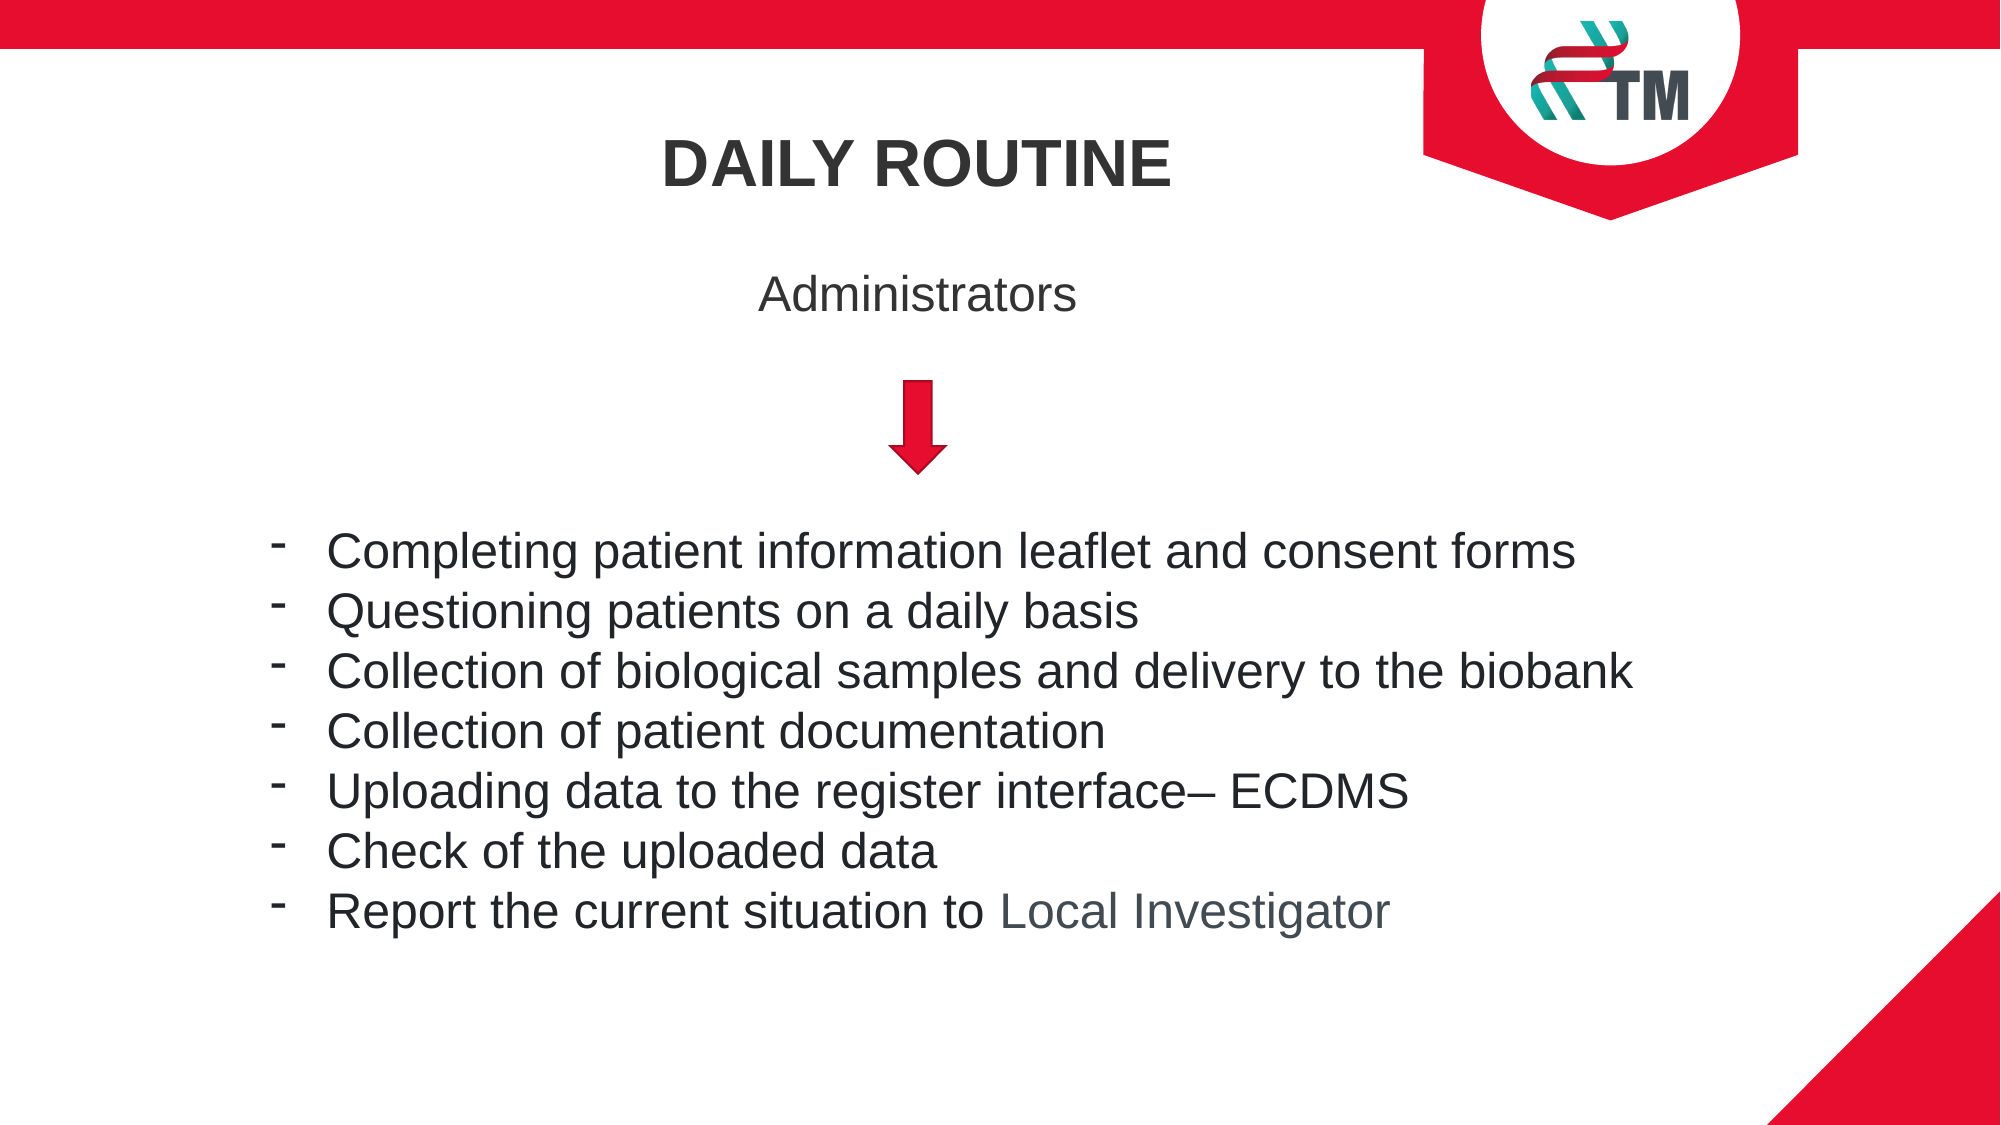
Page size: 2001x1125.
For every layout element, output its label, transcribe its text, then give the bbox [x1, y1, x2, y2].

text_box DAILY ROUTINE [592, 112, 1244, 207]
text_box Administrators [483, 253, 1352, 329]
text_box [887, 380, 948, 476]
text_box Completing patient information leaflet and consent forms Questioning patients on a daily basis Collection of biological samples and delivery to the biobank Collection of patient documentation Uploading data to the register interface– ECDMS Check of the uploaded data Report the current situation to Local Investigator [255, 511, 1736, 997]
picture [1531, 21, 1689, 120]
